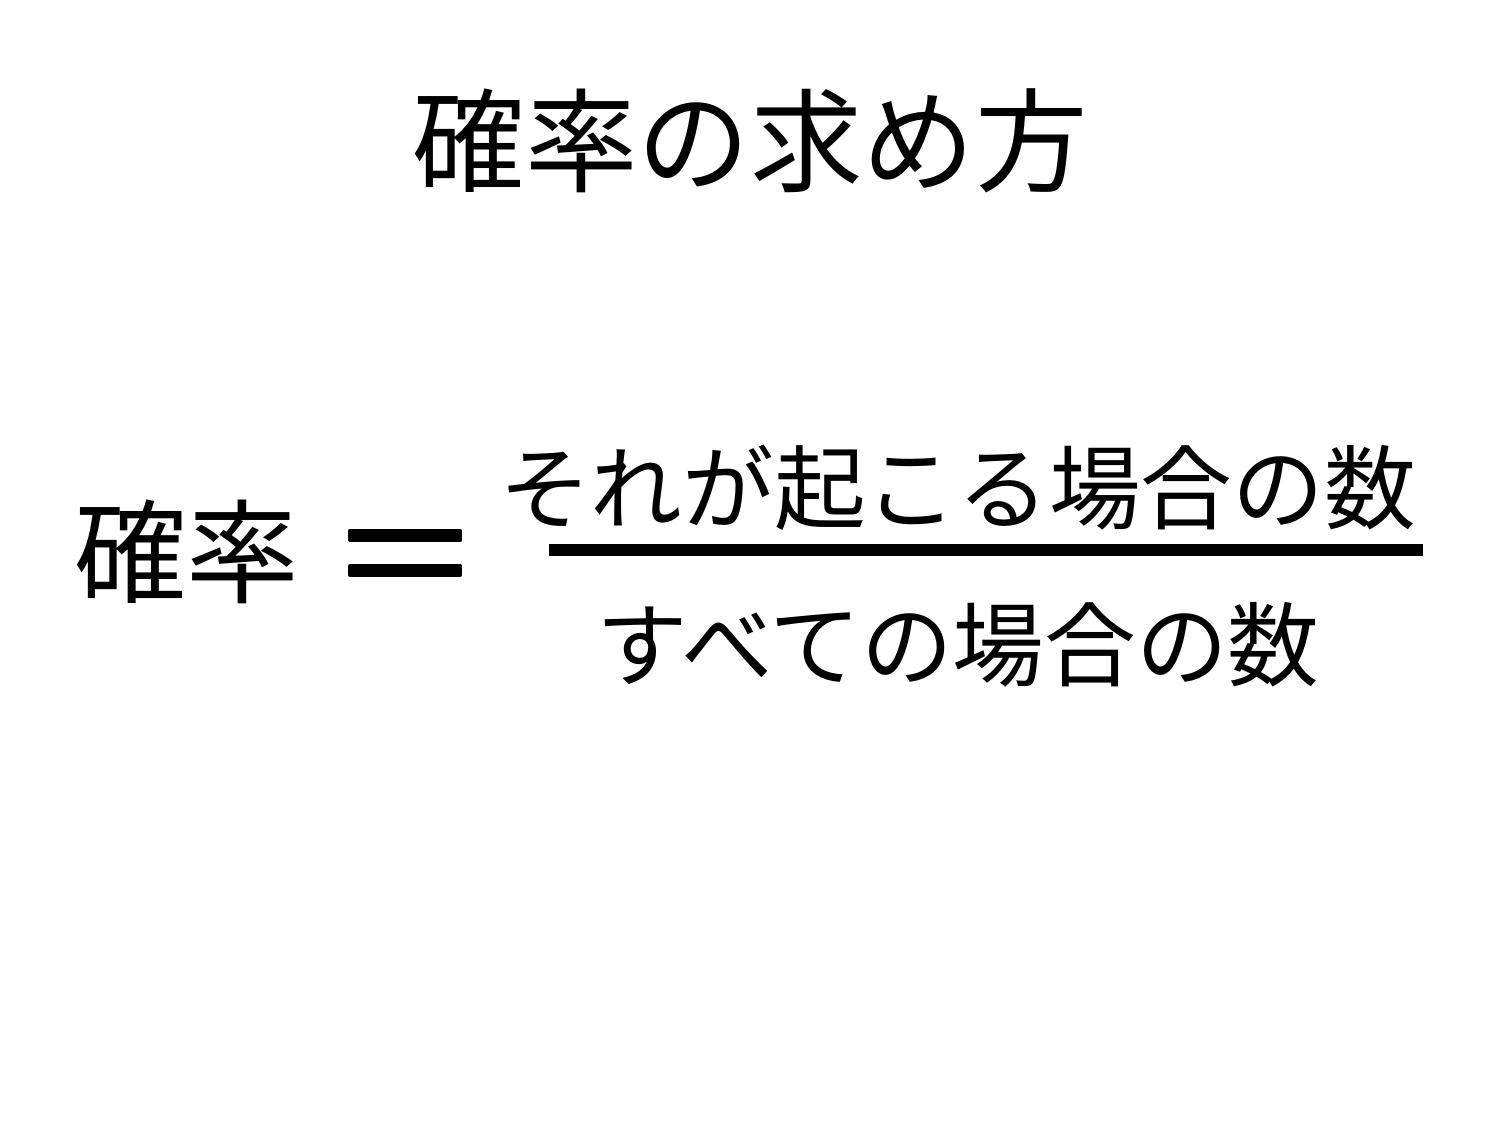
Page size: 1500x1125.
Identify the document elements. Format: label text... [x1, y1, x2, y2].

text_box [348, 564, 462, 577]
title 確率の求め方 [17, 45, 1483, 233]
text_box [348, 529, 462, 542]
text_box それが起こる場合の数 [484, 423, 1432, 549]
text_box すべての場合の数 [581, 580, 1335, 706]
text_box 確率 [59, 474, 314, 625]
